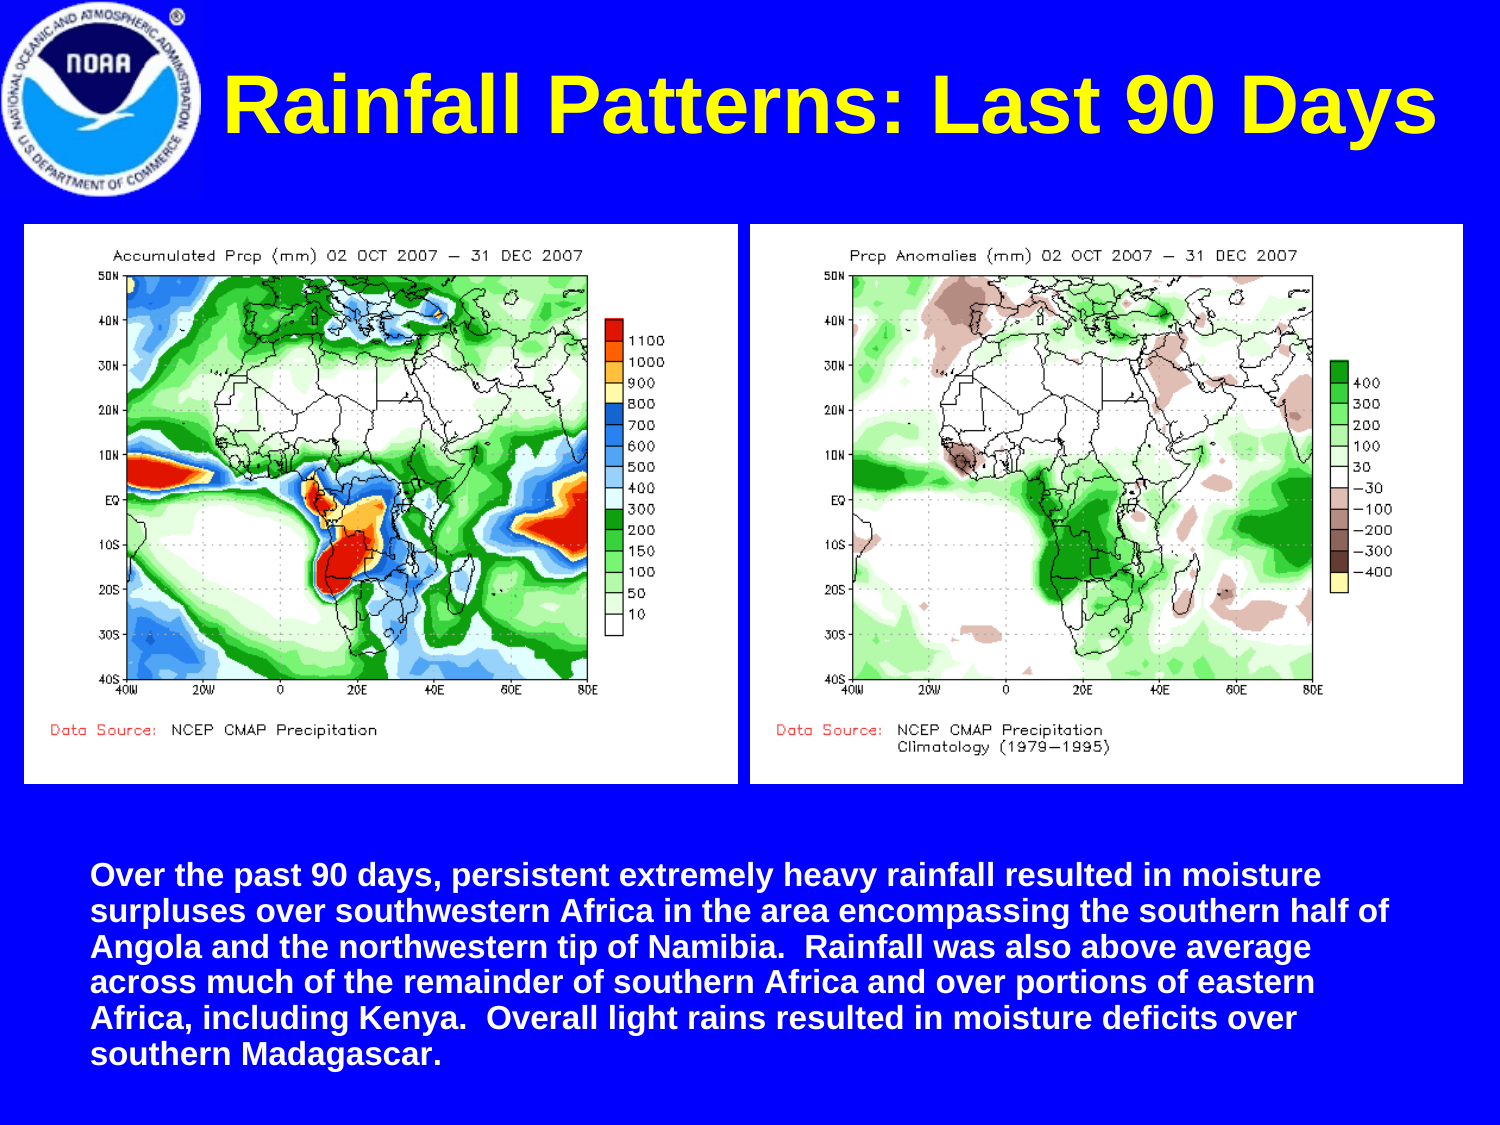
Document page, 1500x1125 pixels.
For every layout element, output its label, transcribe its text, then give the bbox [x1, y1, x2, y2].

text_box Over the past 90 days, persistent extremely heavy rainfall resulted in moisture surpluses over southwestern Africa in the area encompassing the southern half of Angola and the northwestern tip of Namibia. Rainfall was also above average across much of the remainder of southern Africa and over portions of eastern Africa, including Kenya. Overall light rains resulted in moisture deficits over southern Madagascar. [74, 849, 1413, 1081]
title Rainfall Patterns: Last 90 Days [200, 24, 1463, 175]
picture [749, 224, 1463, 784]
picture [0, 0, 200, 200]
picture [24, 224, 738, 783]
